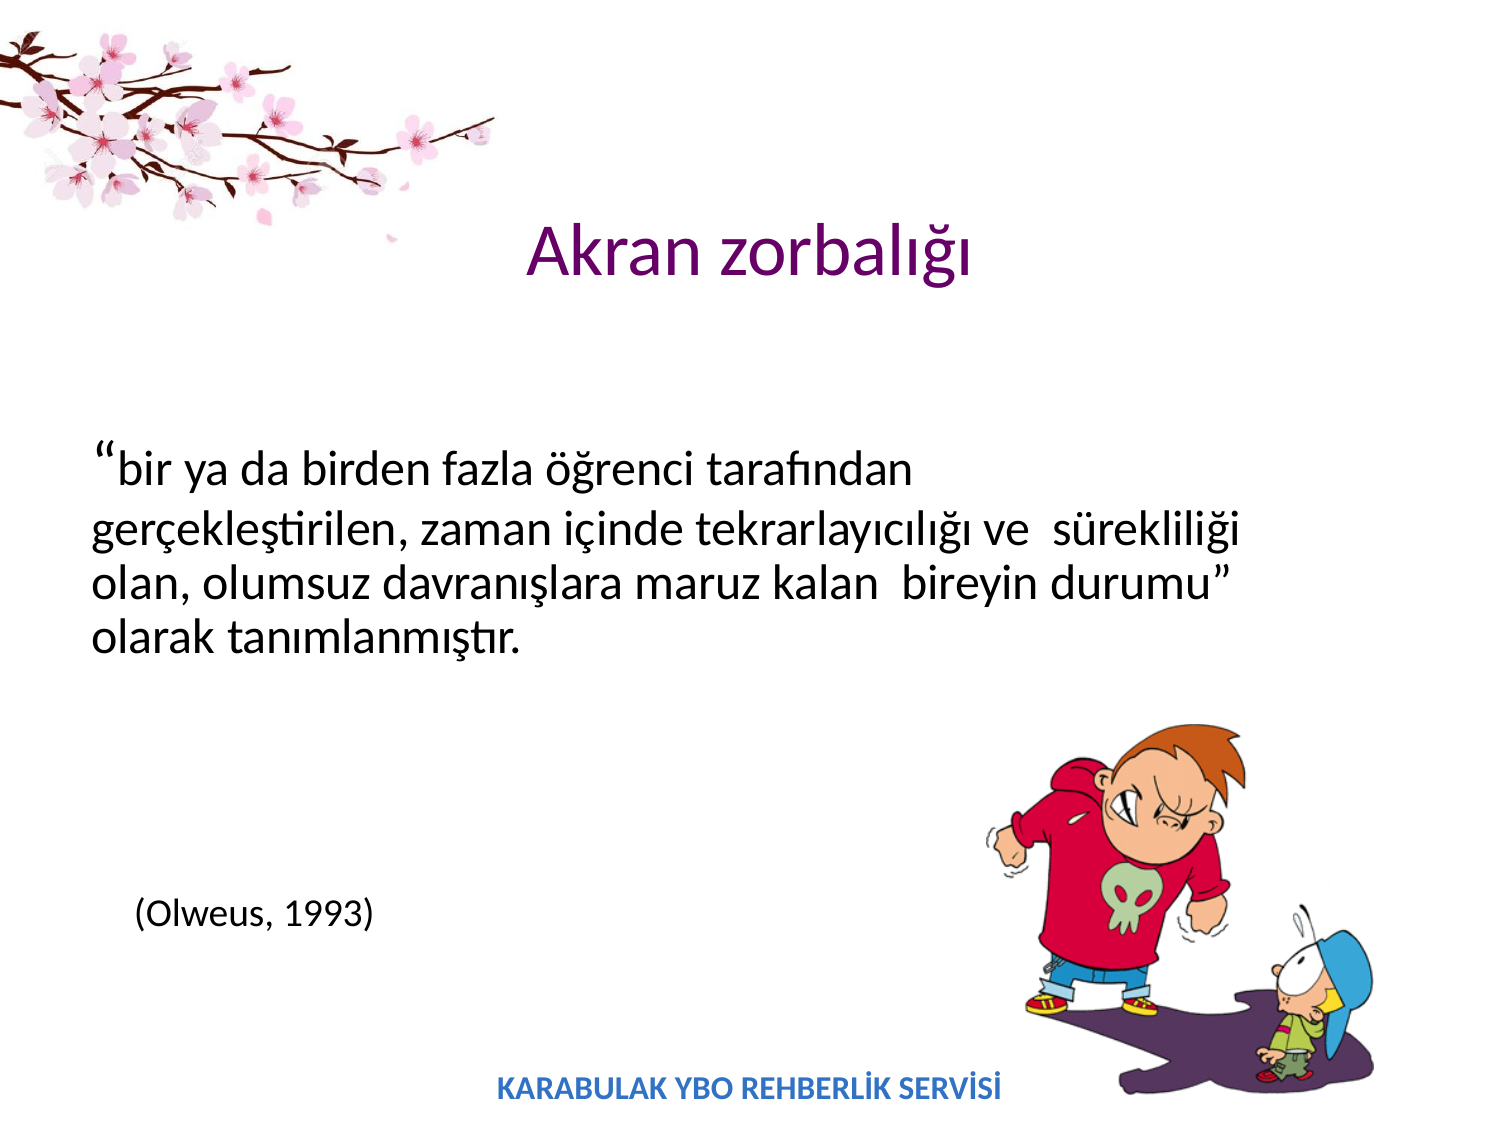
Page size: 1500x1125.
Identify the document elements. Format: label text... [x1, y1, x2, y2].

text_box [0, 23, 499, 247]
title Akran zorbalığı [524, 198, 1100, 389]
text_box (Olweus, 1993) [131, 885, 379, 935]
text_box “bir ya da birden fazla öğrenci tarafından gerçekleştirilen, zaman içinde tekrarlayıcılığı ve sürekliliği olan, olumsuz davranışlara maruz kalan bireyin durumu” olarak tanımlanmıştır. [89, 424, 1342, 664]
text_box [985, 724, 1374, 1058]
text_box KARABULAK YBO REHBERLİK SERVİSİ [0, 1058, 1500, 1125]
